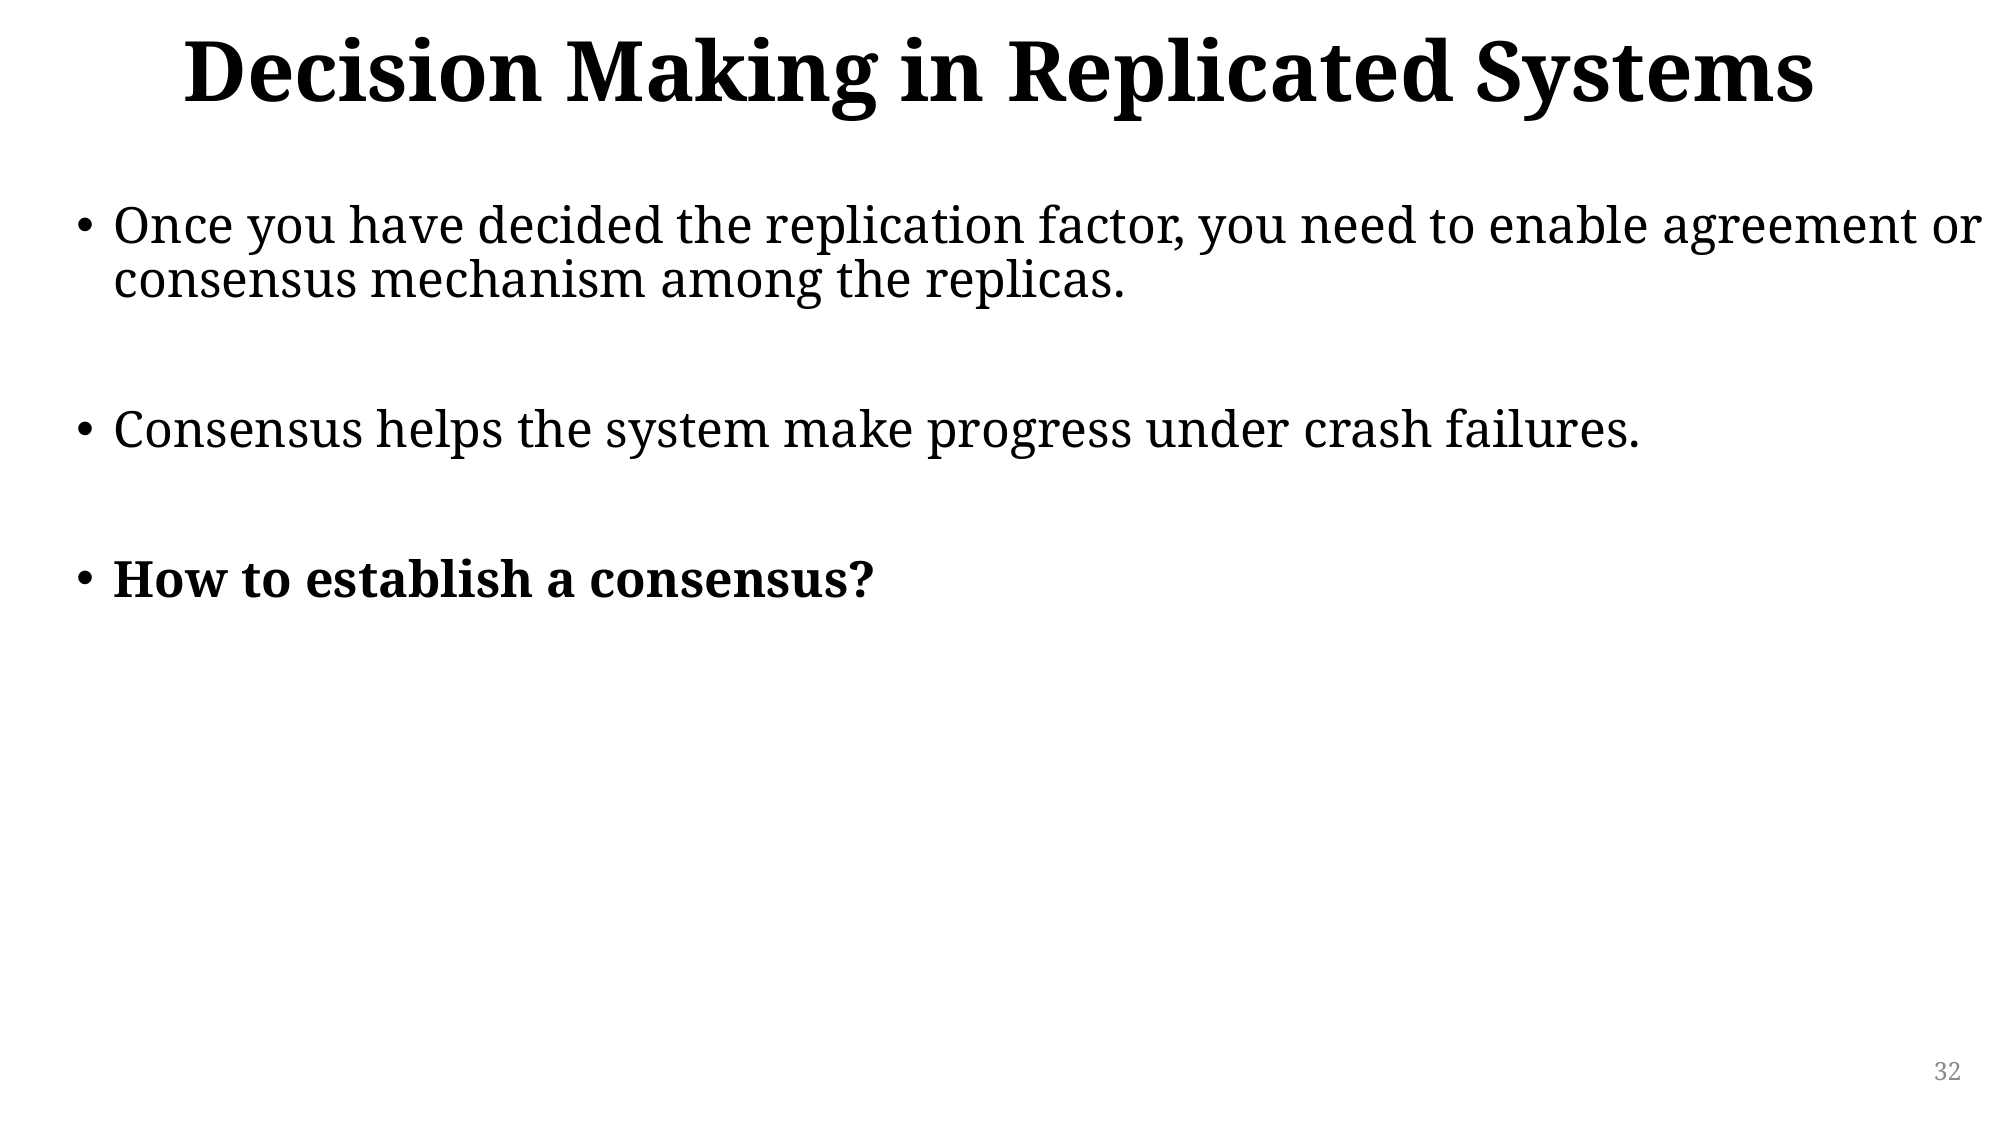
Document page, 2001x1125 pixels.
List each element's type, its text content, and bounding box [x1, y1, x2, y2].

title Decision Making in Replicated Systems [137, 0, 1863, 149]
list Once you have decided the replication factor, you need to enable agreement or consensus mechanism among the replicas. Consensus helps the system make progress under crash failures. How to establish a consensus? [61, 193, 2000, 1103]
